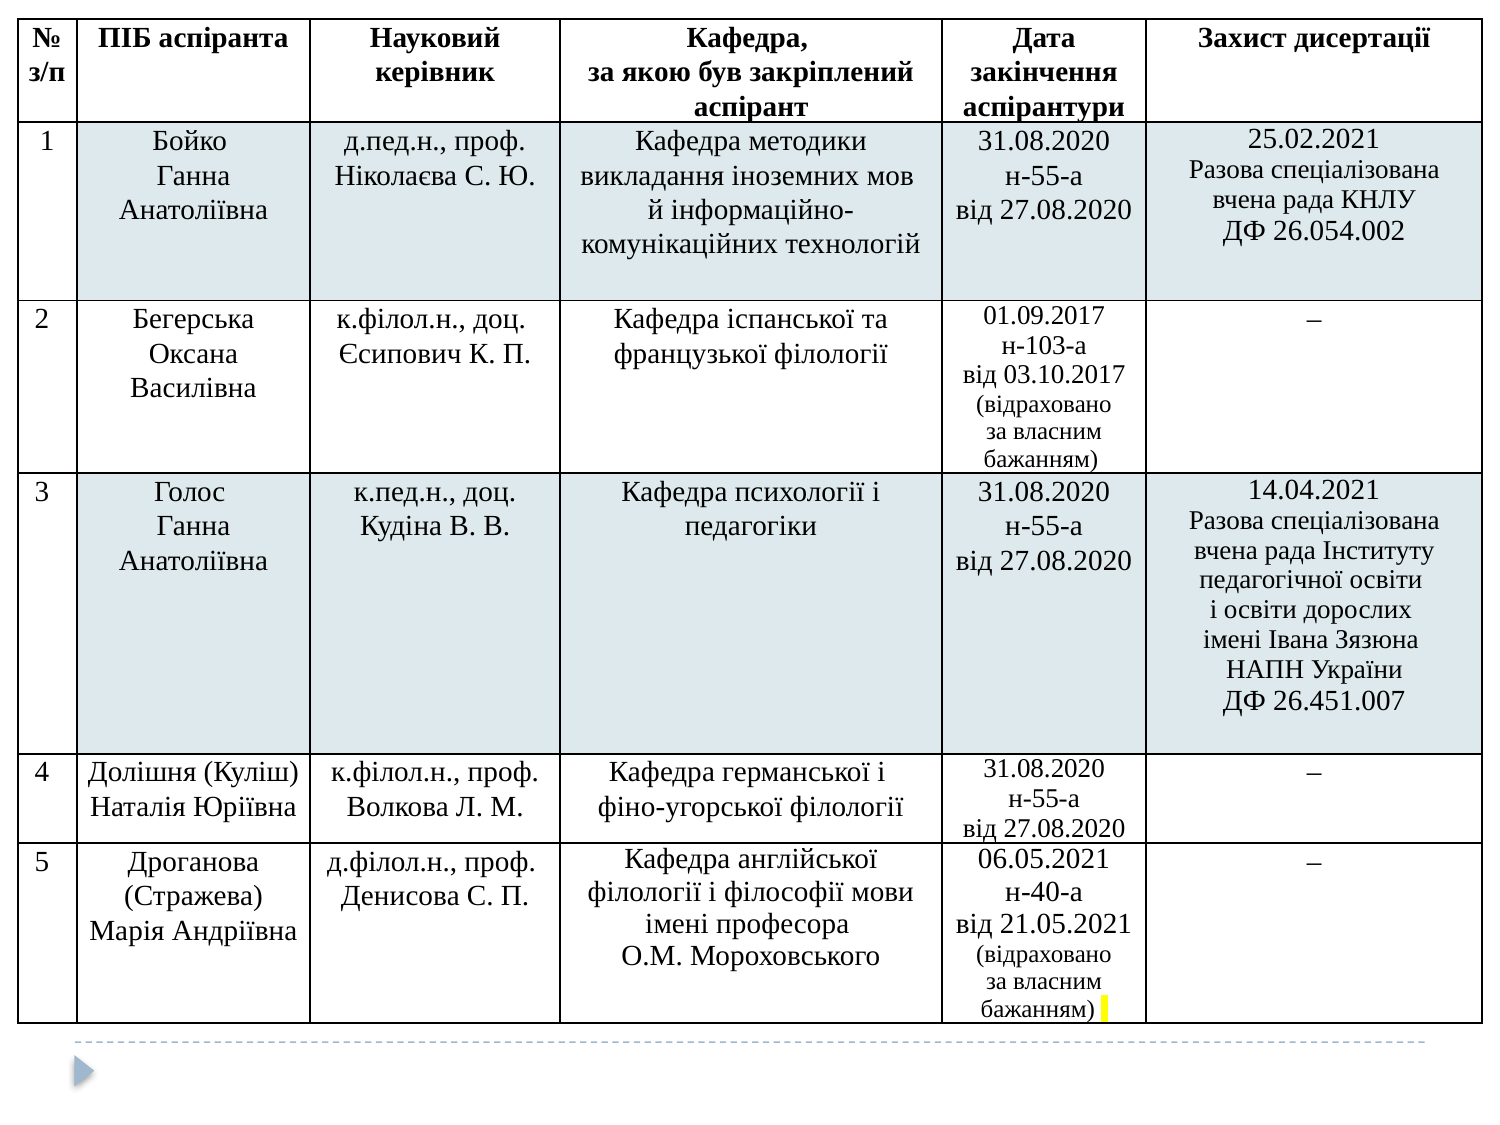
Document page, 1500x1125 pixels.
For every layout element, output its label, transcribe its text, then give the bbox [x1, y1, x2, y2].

table_header Дата закінчення аспірантури [943, 20, 1145, 121]
table_cell Голос Ганна Анатоліївна [78, 474, 309, 753]
table_cell 31.08.2020 н-55-а від 27.08.2020 [943, 755, 1145, 842]
table_cell ‒ [1147, 755, 1481, 842]
table_cell 14.04.2021 Разова спеціалізована вчена рада Інституту педагогічної освіти і освіти дорослих імені Івана Зязюна НАПН України ДФ 26.451.007 [1147, 474, 1481, 753]
table_cell д.філол.н., проф. Денисова С. П. [311, 844, 559, 1022]
table_cell 31.08.2020 н-55-а від 27.08.2020 [943, 123, 1145, 300]
table_cell 25.02.2021 Разова спеціалізована вчена рада КНЛУ ДФ 26.054.002 [1147, 123, 1481, 300]
table_cell Кафедра психології і педагогіки [561, 474, 941, 753]
table_header ПІБ аспіранта [78, 20, 309, 121]
table_header Захист дисертації [1147, 20, 1481, 121]
table_cell к.філол.н., проф. Волкова Л. М. [311, 755, 559, 842]
table_cell 01.09.2017 н-103-а від 03.10.2017 (відраховано за власним бажанням) [943, 301, 1145, 472]
table_cell 2 [19, 301, 76, 472]
table_cell к.пед.н., доц. Кудіна В. В. [311, 474, 559, 753]
table_cell Дроганова (Стражева) Марія Андріївна [78, 844, 309, 1022]
table_cell 3 [19, 474, 76, 753]
table_cell – [1147, 301, 1481, 472]
table_cell к.філол.н., доц. Єсипович К. П. [311, 301, 559, 472]
table_cell д.пед.н., проф. Ніколаєва С. Ю. [311, 123, 559, 300]
table_header Кафедра, за якою був закріплений аспірант [561, 20, 941, 121]
table_cell Кафедра іспанської та французької філології [561, 301, 941, 472]
table_cell Бойко Ганна Анатоліївна [78, 123, 309, 300]
table_header Науковий керівник [311, 20, 559, 121]
table_cell Кафедра германської і фіно-угорської філології [561, 755, 941, 842]
table_cell 5 [19, 844, 76, 1022]
table_header № з/п [19, 20, 76, 121]
table_cell ‒ [1147, 844, 1481, 1022]
table_cell Бегерська Оксана Василівна [78, 301, 309, 472]
table_cell Кафедра методики викладання іноземних мов й інформаційно-комунікаційних технологій [561, 123, 941, 300]
table_cell 31.08.2020 н-55-а від 27.08.2020 [943, 474, 1145, 753]
table_cell 06.05.2021 н-40-а від 21.05.2021 (відраховано за власним бажанням) [943, 844, 1145, 1022]
table_cell 4 [19, 755, 76, 842]
table_cell Кафедра англійської філології і філософії мови імені професора О.М. Мороховського [561, 844, 941, 1022]
table_cell 1 [19, 123, 76, 300]
table_cell Долішня (Куліш) Наталія Юріївна [78, 755, 309, 842]
